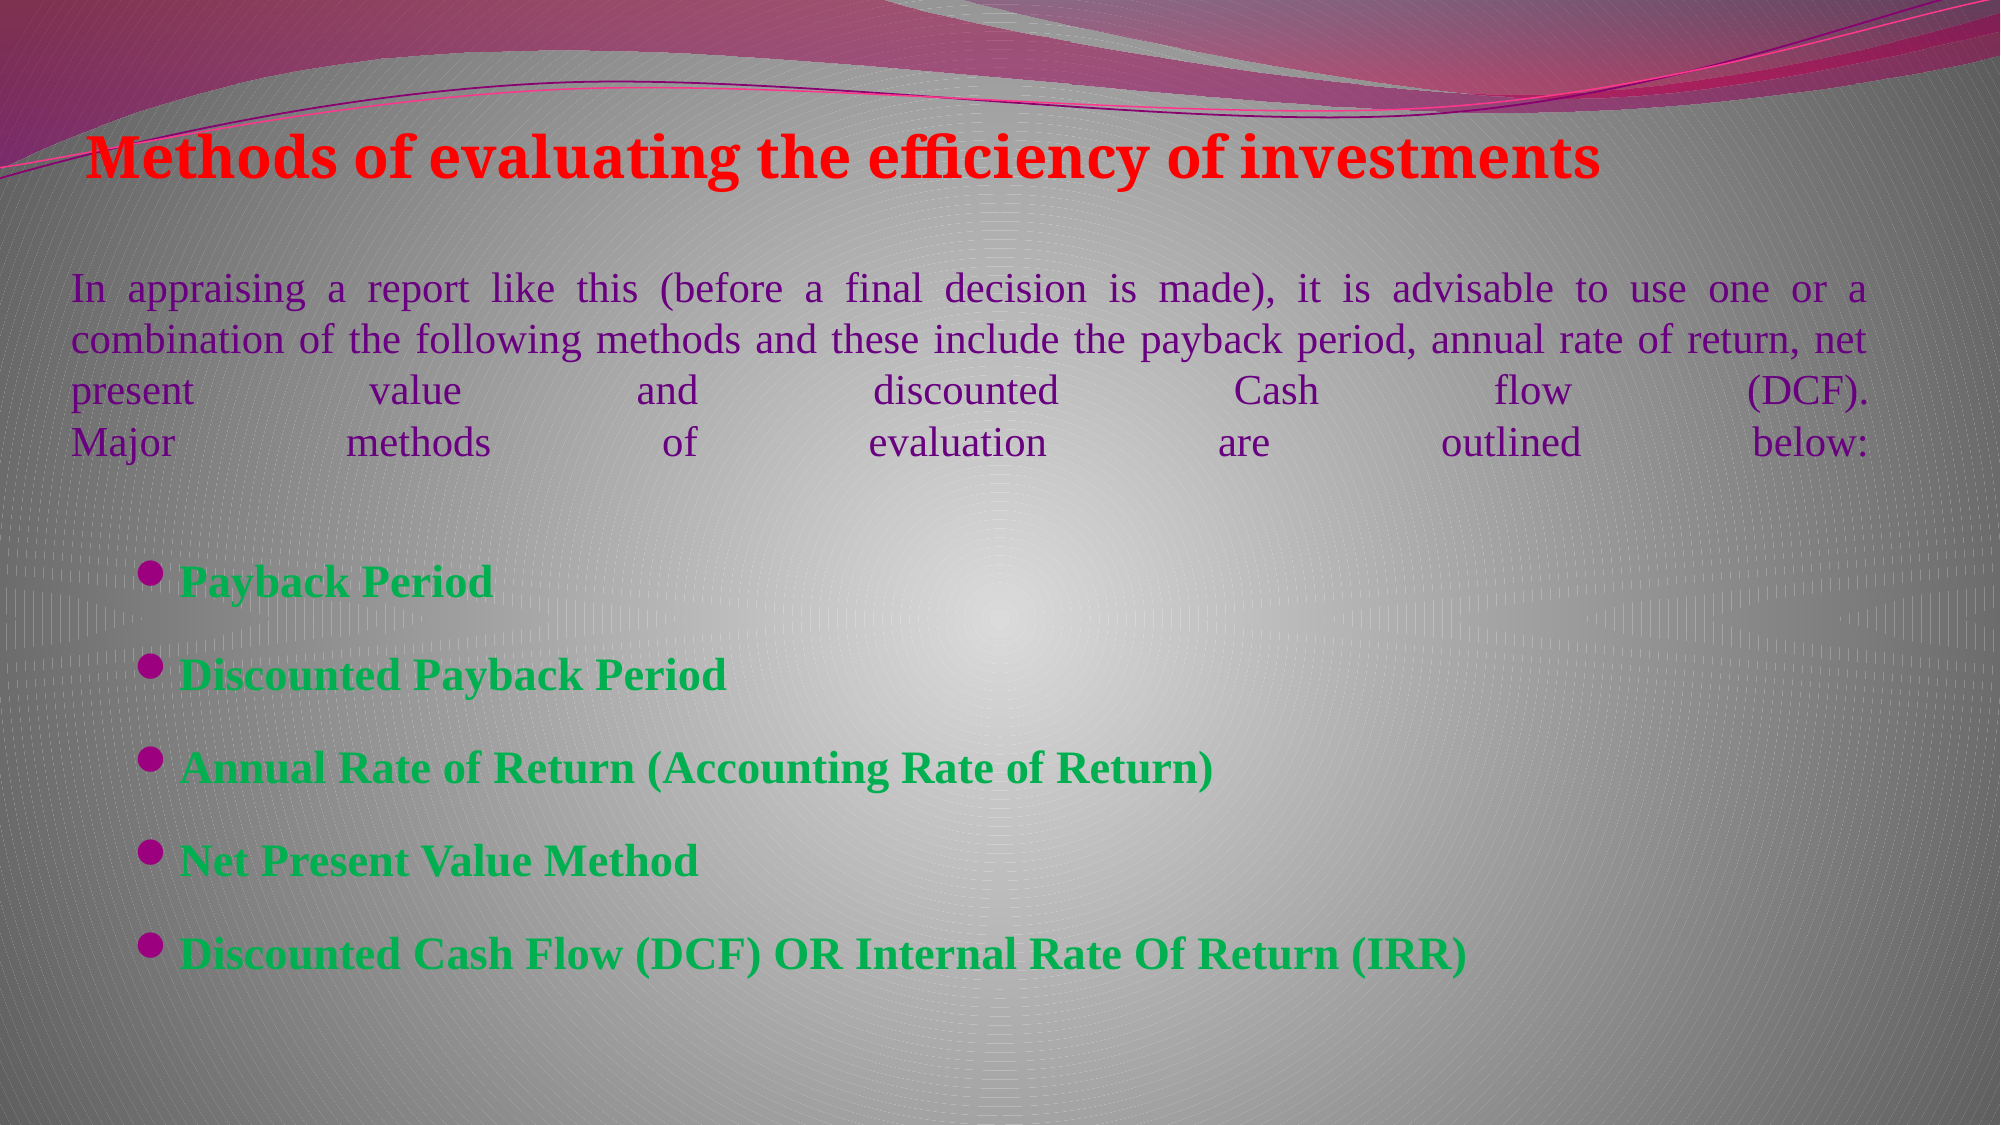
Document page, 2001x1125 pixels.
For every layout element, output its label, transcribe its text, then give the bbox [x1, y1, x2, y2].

list Payback Period Discounted Payback Period Annual Rate of Return (Accounting Rate of Return) Net Present Value Method Discounted Cash Flow (DCF) OR Internal Rate Of Return (IRR) [119, 516, 1530, 996]
title In appraising a report like this (before a final decision is made), it is advisable to use one or a combination of the following methods and these include the payback period, annual rate of return, net present value and discounted Cash flow (DCF). Major methods of evaluation are outlined below: [70, 157, 1872, 517]
text_box Methods of evaluating the efficiency of investments [70, 112, 1717, 268]
